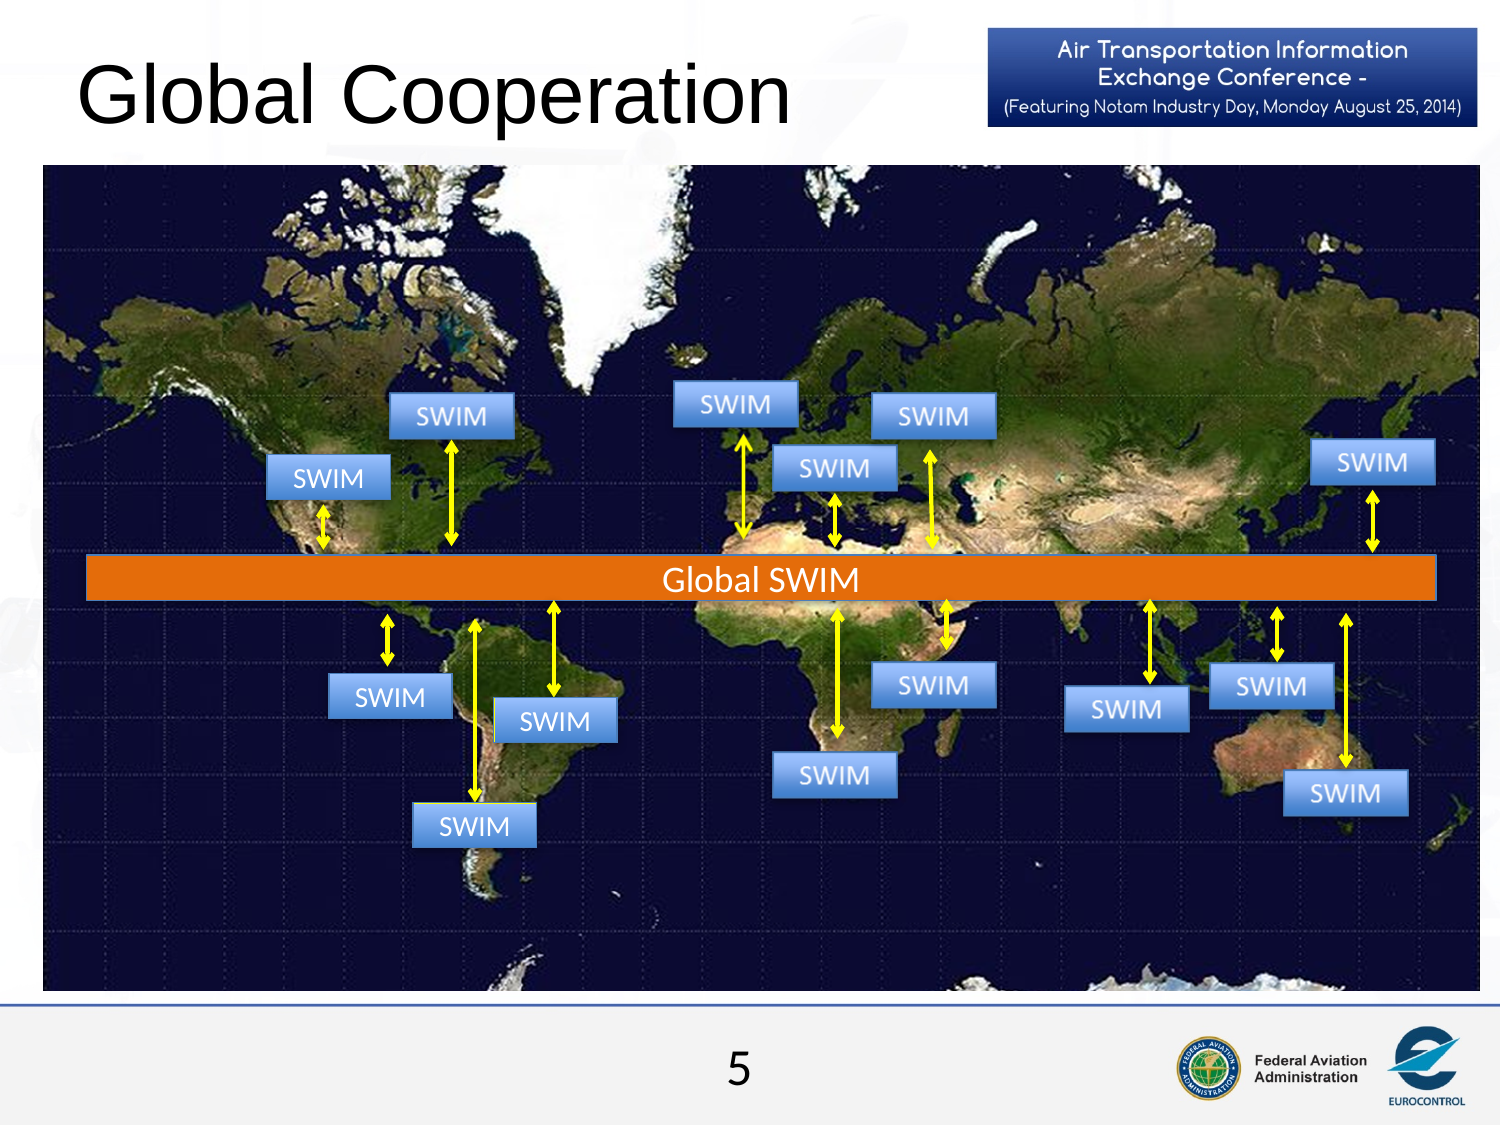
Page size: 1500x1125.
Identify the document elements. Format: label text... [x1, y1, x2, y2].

text_box 5 [711, 1025, 762, 1103]
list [43, 165, 1480, 991]
title Global Cooperation [61, 24, 1412, 155]
picture [0, 0, 1500, 1125]
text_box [929, 474, 933, 550]
